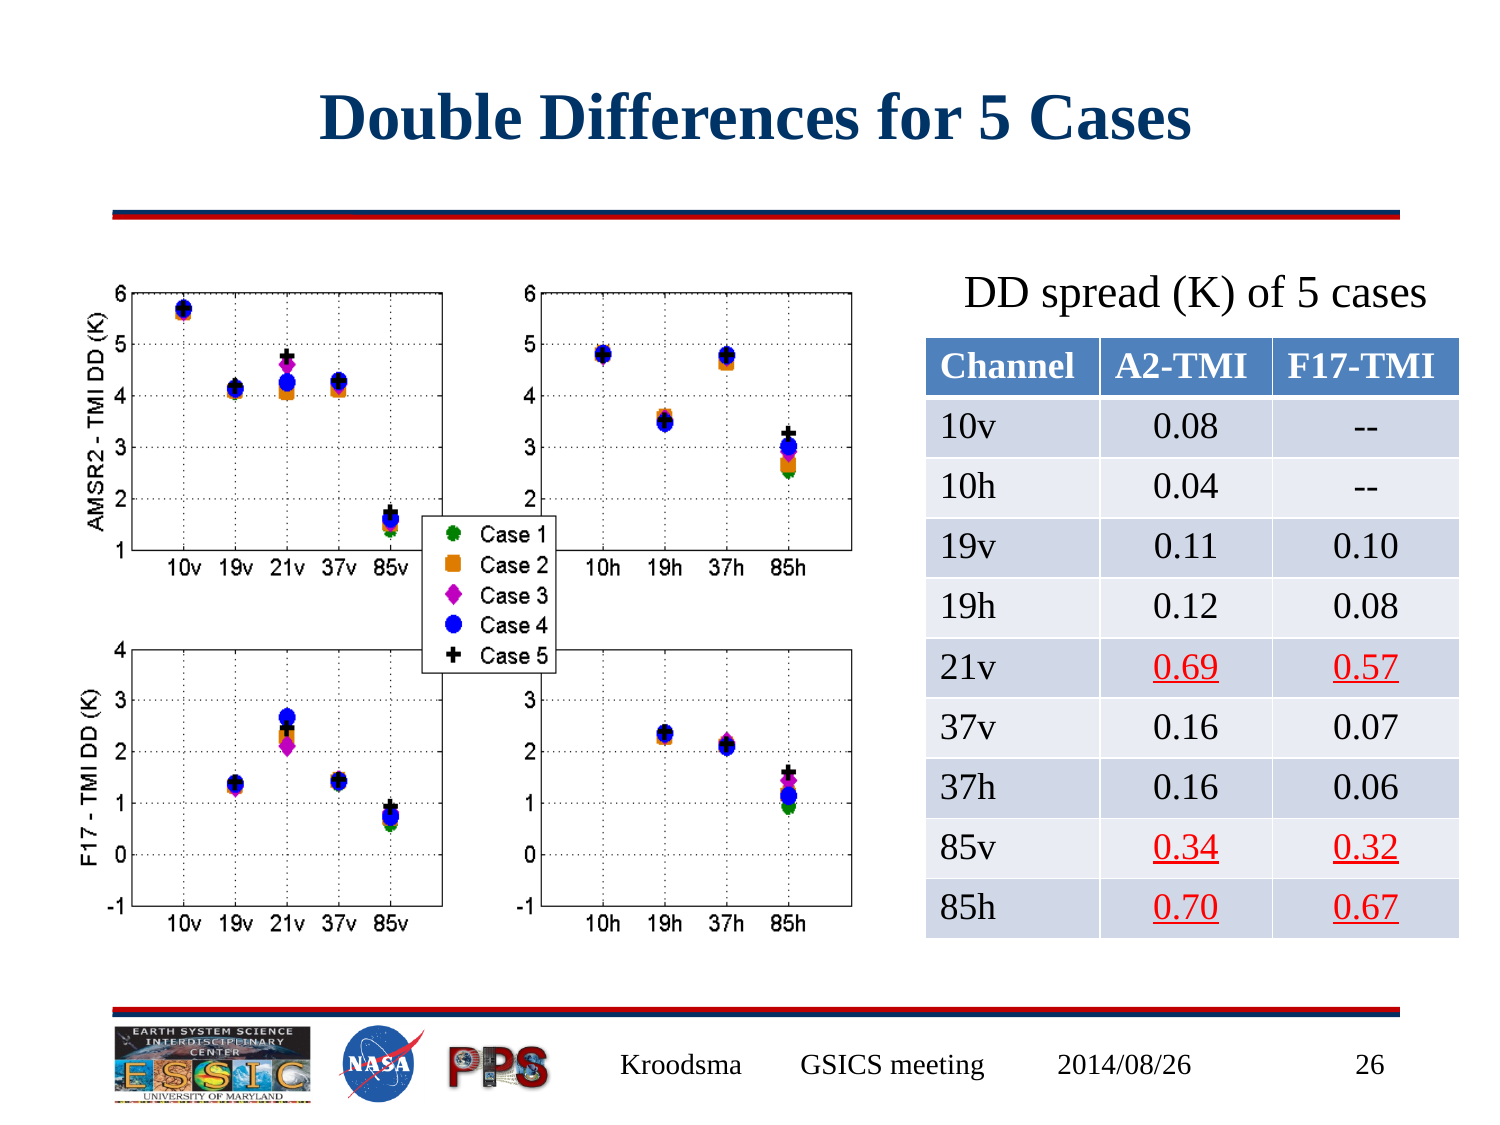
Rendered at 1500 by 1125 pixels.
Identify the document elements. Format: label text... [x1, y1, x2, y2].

picture [337, 1024, 425, 1103]
table_cell 0.32 [1273, 819, 1459, 878]
table_header F17-TMI [1273, 338, 1459, 395]
table_cell 21v [945, 639, 1099, 697]
table_cell 10v [945, 400, 1099, 457]
picture [437, 1033, 558, 1100]
table_cell 0.11 [1101, 519, 1272, 577]
table_cell 0.10 [1273, 519, 1459, 577]
slide_number 26 [1212, 1024, 1401, 1101]
table_cell 0.08 [1101, 400, 1272, 457]
text_box DD spread (K) of 5 cases [949, 254, 1443, 324]
table_cell 0.12 [1101, 579, 1272, 637]
table_cell 85h [945, 879, 1099, 938]
table_cell -- [1273, 400, 1459, 457]
table_cell 19v [945, 519, 1099, 577]
table_cell 0.67 [1273, 879, 1459, 938]
table_cell 37v [945, 699, 1099, 757]
table_cell 0.06 [1273, 759, 1459, 818]
picture [10, 237, 941, 988]
table_header A2-TMI [1101, 338, 1272, 395]
table_cell 0.04 [1101, 459, 1272, 517]
table_cell 0.16 [1101, 699, 1272, 757]
table_cell 0.70 [1101, 879, 1272, 938]
table_cell 0.07 [1273, 699, 1459, 757]
table_header Channel [945, 338, 1099, 395]
table_cell 85v [945, 819, 1099, 878]
table_cell 0.16 [1101, 759, 1272, 818]
table_cell 19h [945, 579, 1099, 637]
table_cell 10h [945, 459, 1099, 517]
table_cell 0.69 [1101, 639, 1272, 697]
title Double Differences for 5 Cases [112, 24, 1401, 201]
table_cell 0.34 [1101, 819, 1272, 878]
table_cell 0.08 [1273, 579, 1459, 637]
table_cell 37h [945, 759, 1099, 818]
picture [112, 1024, 313, 1105]
table_cell 0.57 [1273, 639, 1459, 697]
footer Kroodsma GSICS meeting 2014/08/26 [599, 1024, 1212, 1101]
table_cell -- [1273, 459, 1459, 517]
